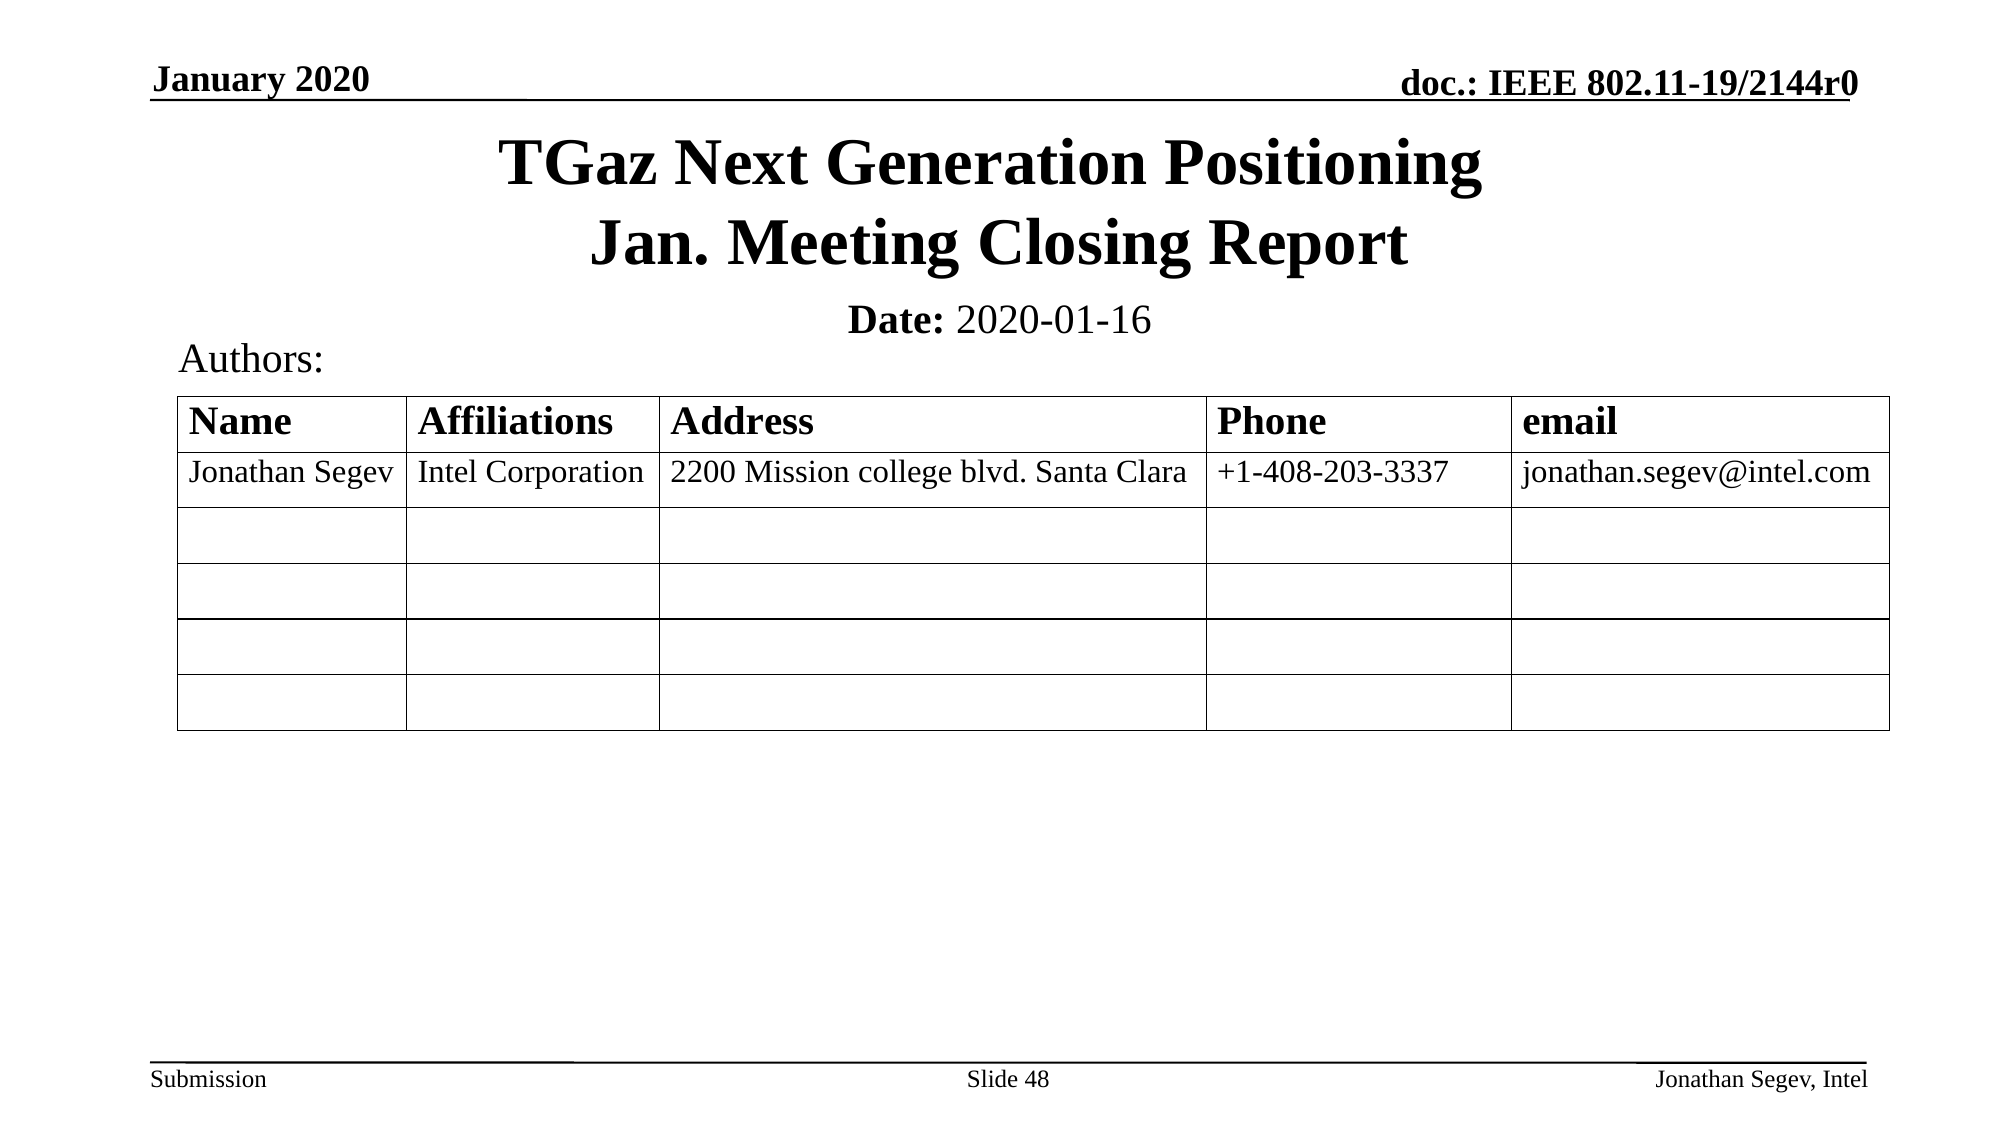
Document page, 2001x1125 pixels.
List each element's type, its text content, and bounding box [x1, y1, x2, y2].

footer Jonathan Segev, Intel [1171, 1061, 1869, 1093]
title TGaz Next Generation Positioning Jan. Meeting Closing Report [149, 76, 1851, 319]
subtitle Date: 2020-01-16 [299, 283, 1701, 363]
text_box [162, 396, 1907, 800]
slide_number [152, 54, 563, 100]
slide_number Slide 48 [950, 1061, 1067, 1123]
text_box Authors: [162, 323, 401, 387]
